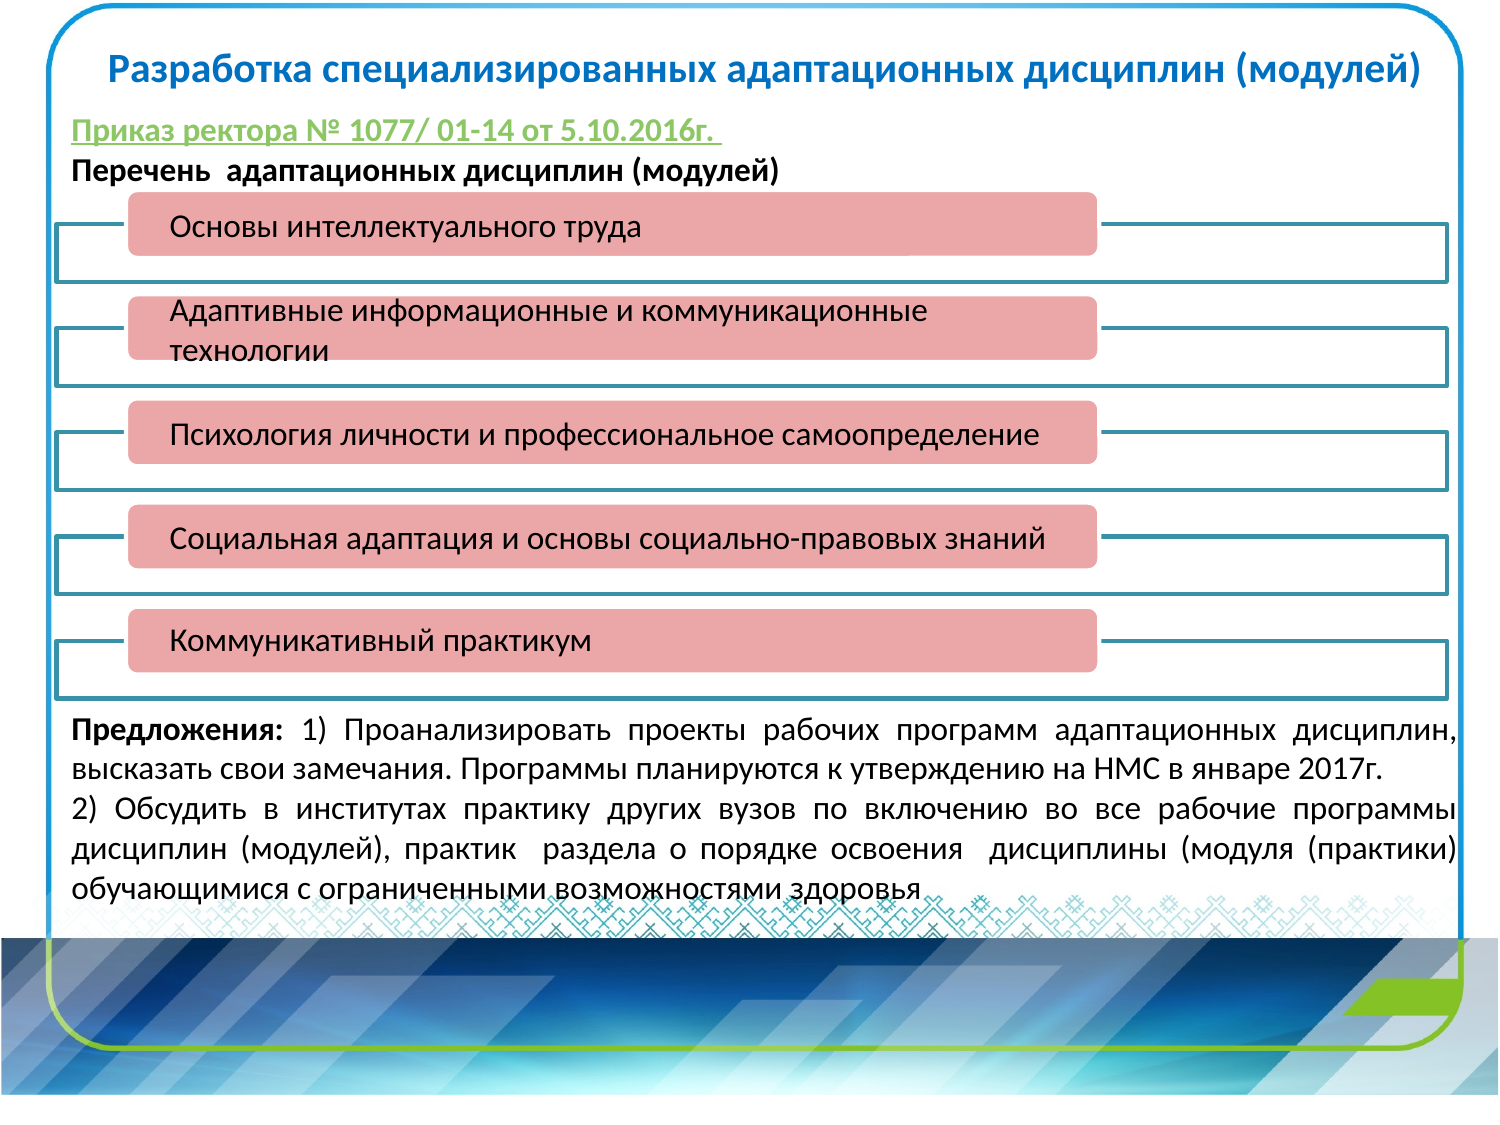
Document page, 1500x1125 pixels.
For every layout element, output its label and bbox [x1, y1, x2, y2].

text_box [56, 184, 1448, 705]
picture [0, 0, 1500, 1095]
